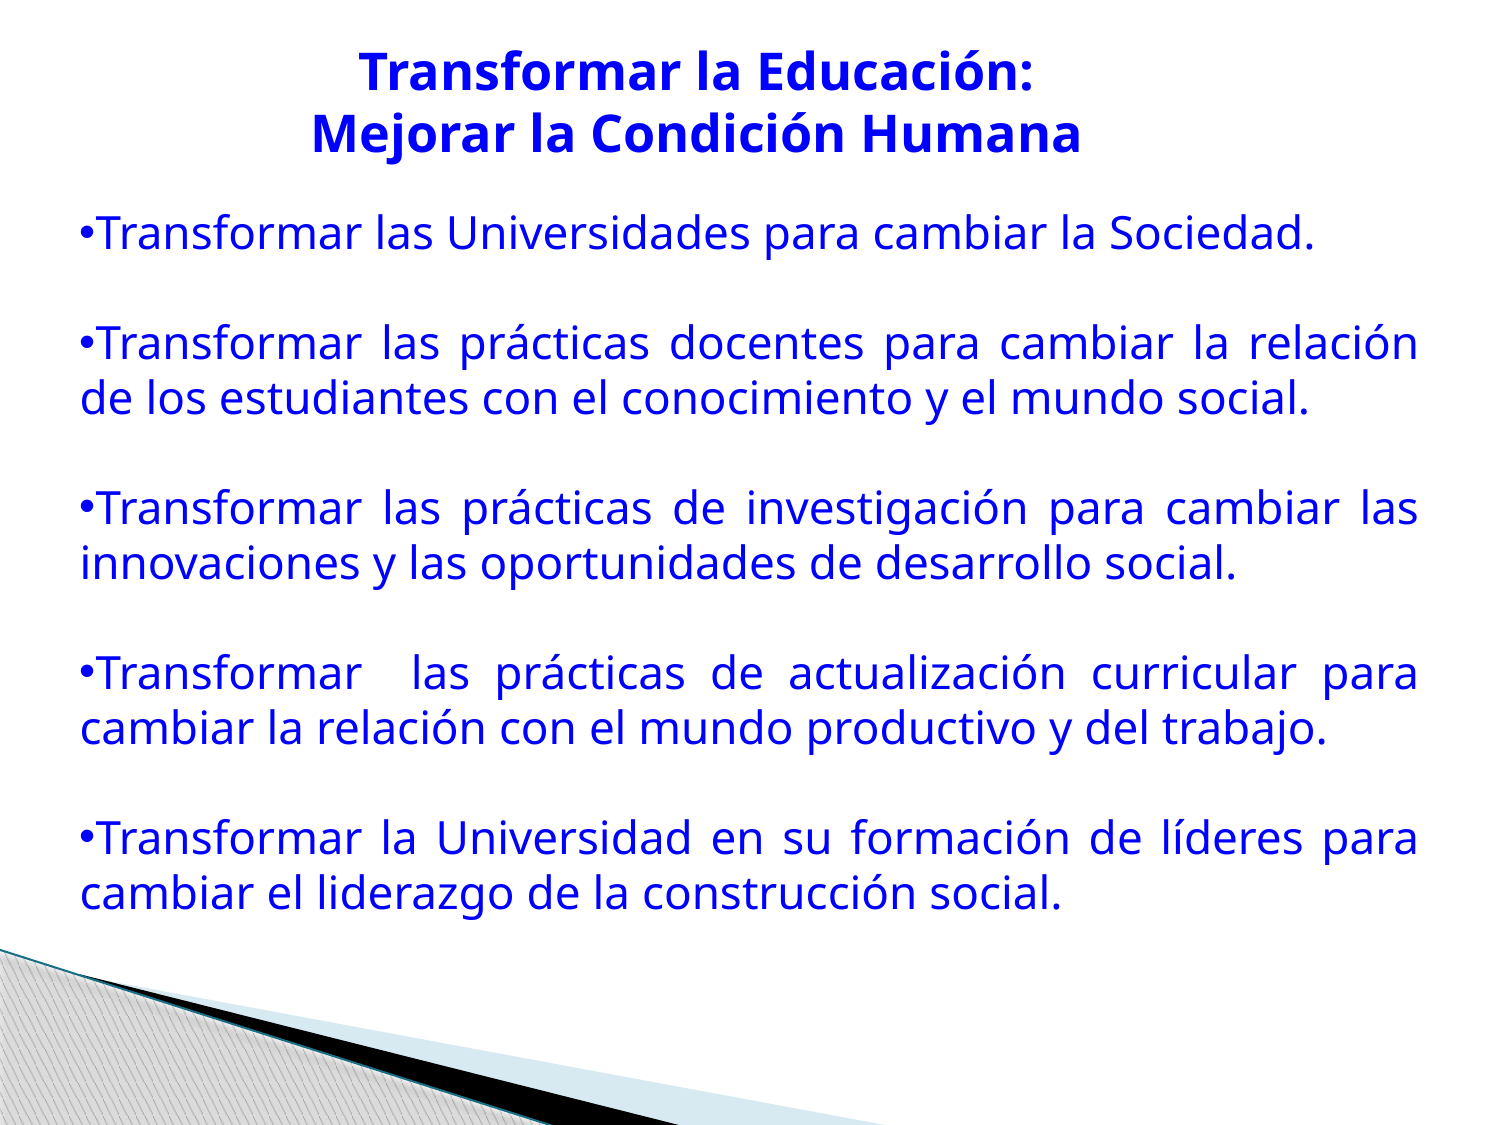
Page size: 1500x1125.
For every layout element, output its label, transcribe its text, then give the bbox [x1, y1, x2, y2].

text_box Transformar la Educación: Mejorar la Condición Humana [112, 30, 1282, 171]
text_box Transformar las Universidades para cambiar la Sociedad. Transformar las prácticas docentes para cambiar la relación de los estudiantes con el conocimiento y el mundo social. Transformar las prácticas de investigación para cambiar las innovaciones y las oportunidades de desarrollo social. Transformar las prácticas de actualización curricular para cambiar la relación con el mundo productivo y del trabajo. Transformar la Universidad en su formación de líderes para cambiar el liderazgo de la construcción social. [64, 196, 1436, 926]
